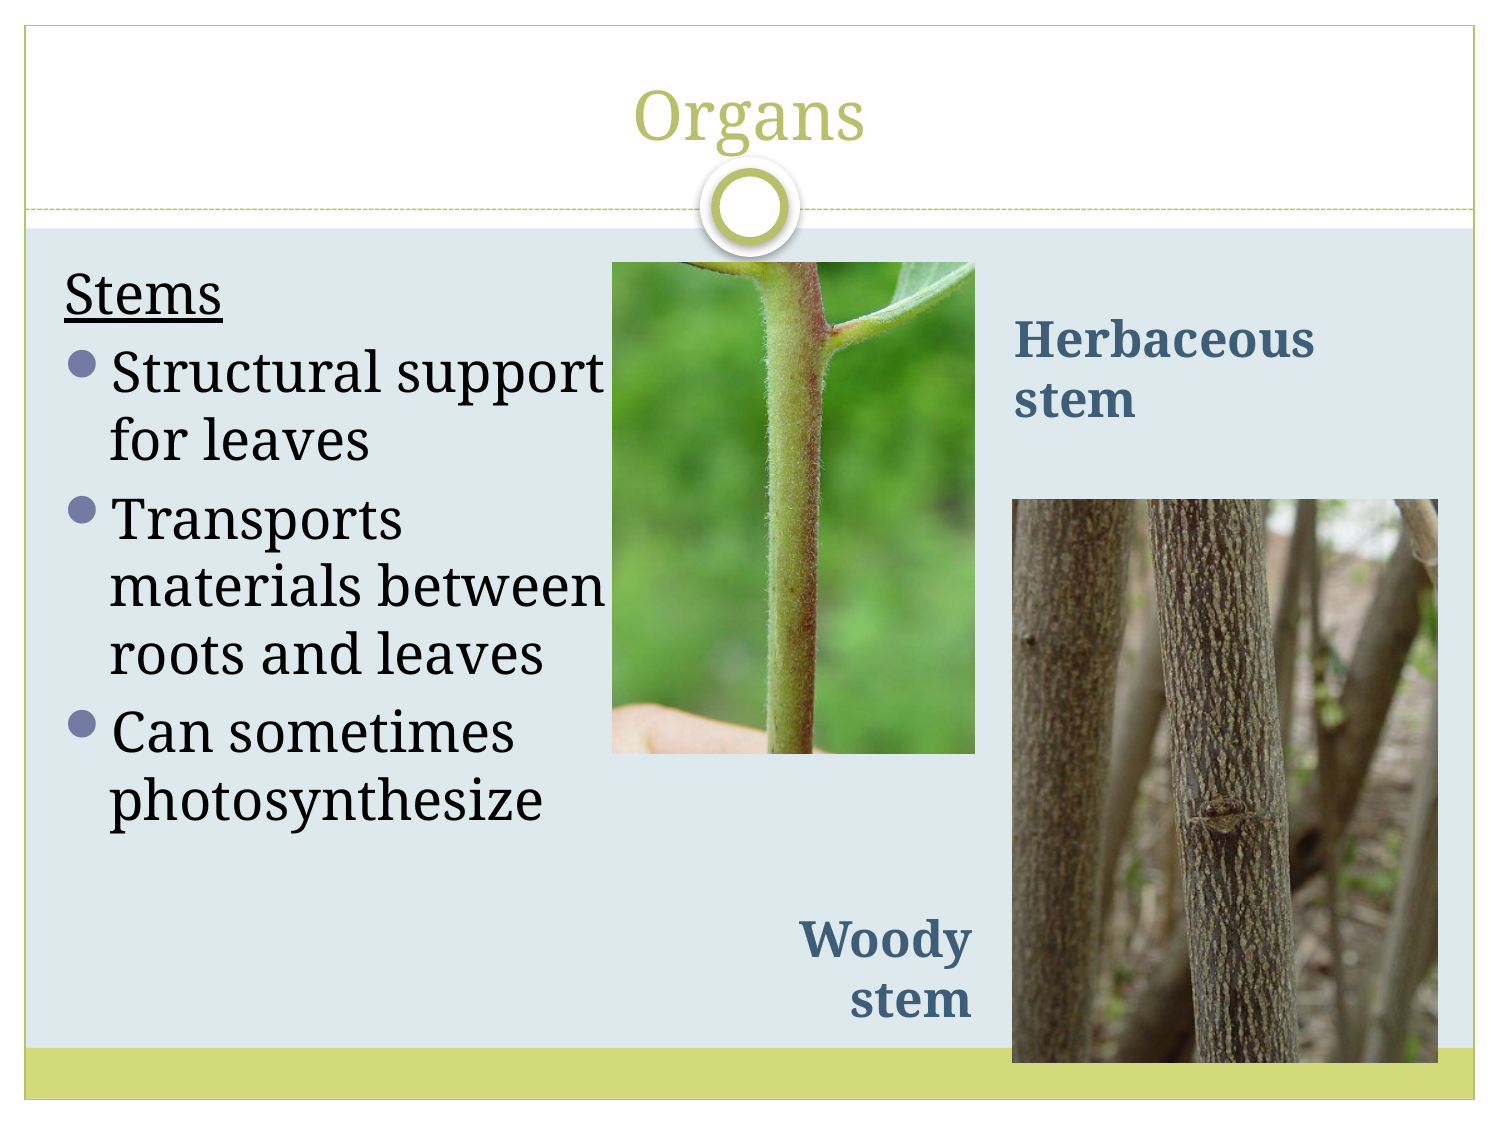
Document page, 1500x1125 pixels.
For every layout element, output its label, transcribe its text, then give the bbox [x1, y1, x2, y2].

text_box Herbaceous stem [999, 299, 1400, 435]
list Stems Structural support for leaves Transports materials between roots and leaves Can sometimes photosynthesize [49, 250, 625, 1001]
title Organs [49, 37, 1450, 162]
text_box Woody stem [749, 899, 988, 1035]
picture [1012, 499, 1438, 1063]
picture [612, 262, 976, 755]
